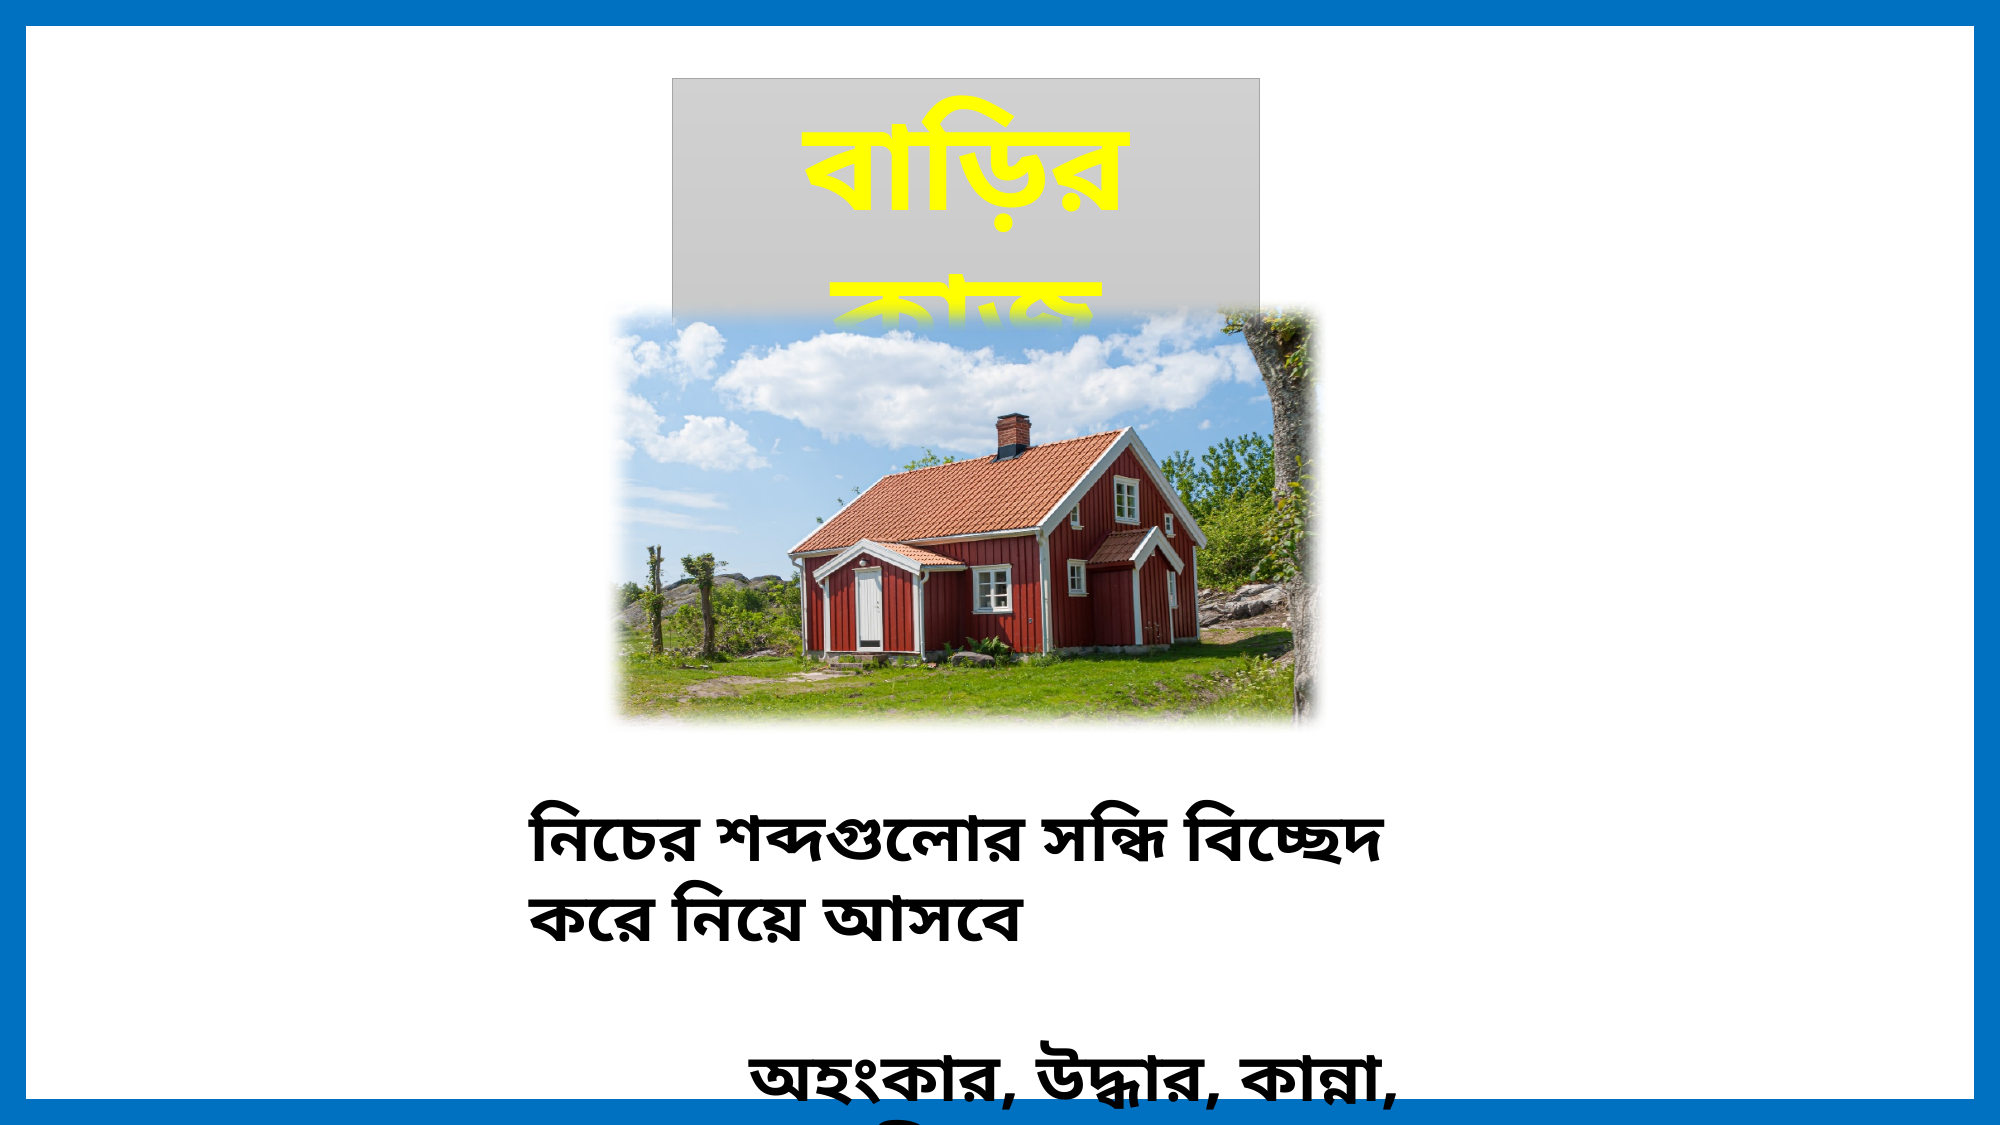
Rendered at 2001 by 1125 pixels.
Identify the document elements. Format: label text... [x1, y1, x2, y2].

text_box নিচের শব্দগুলোর সন্ধি বিচ্ছেদ করে নিয়ে আসবে অহংকার, উদ্ধার, কান্না, অতীত, অন্যান্য [514, 787, 1515, 1125]
picture [603, 298, 1329, 734]
text_box [0, 0, 2000, 1125]
